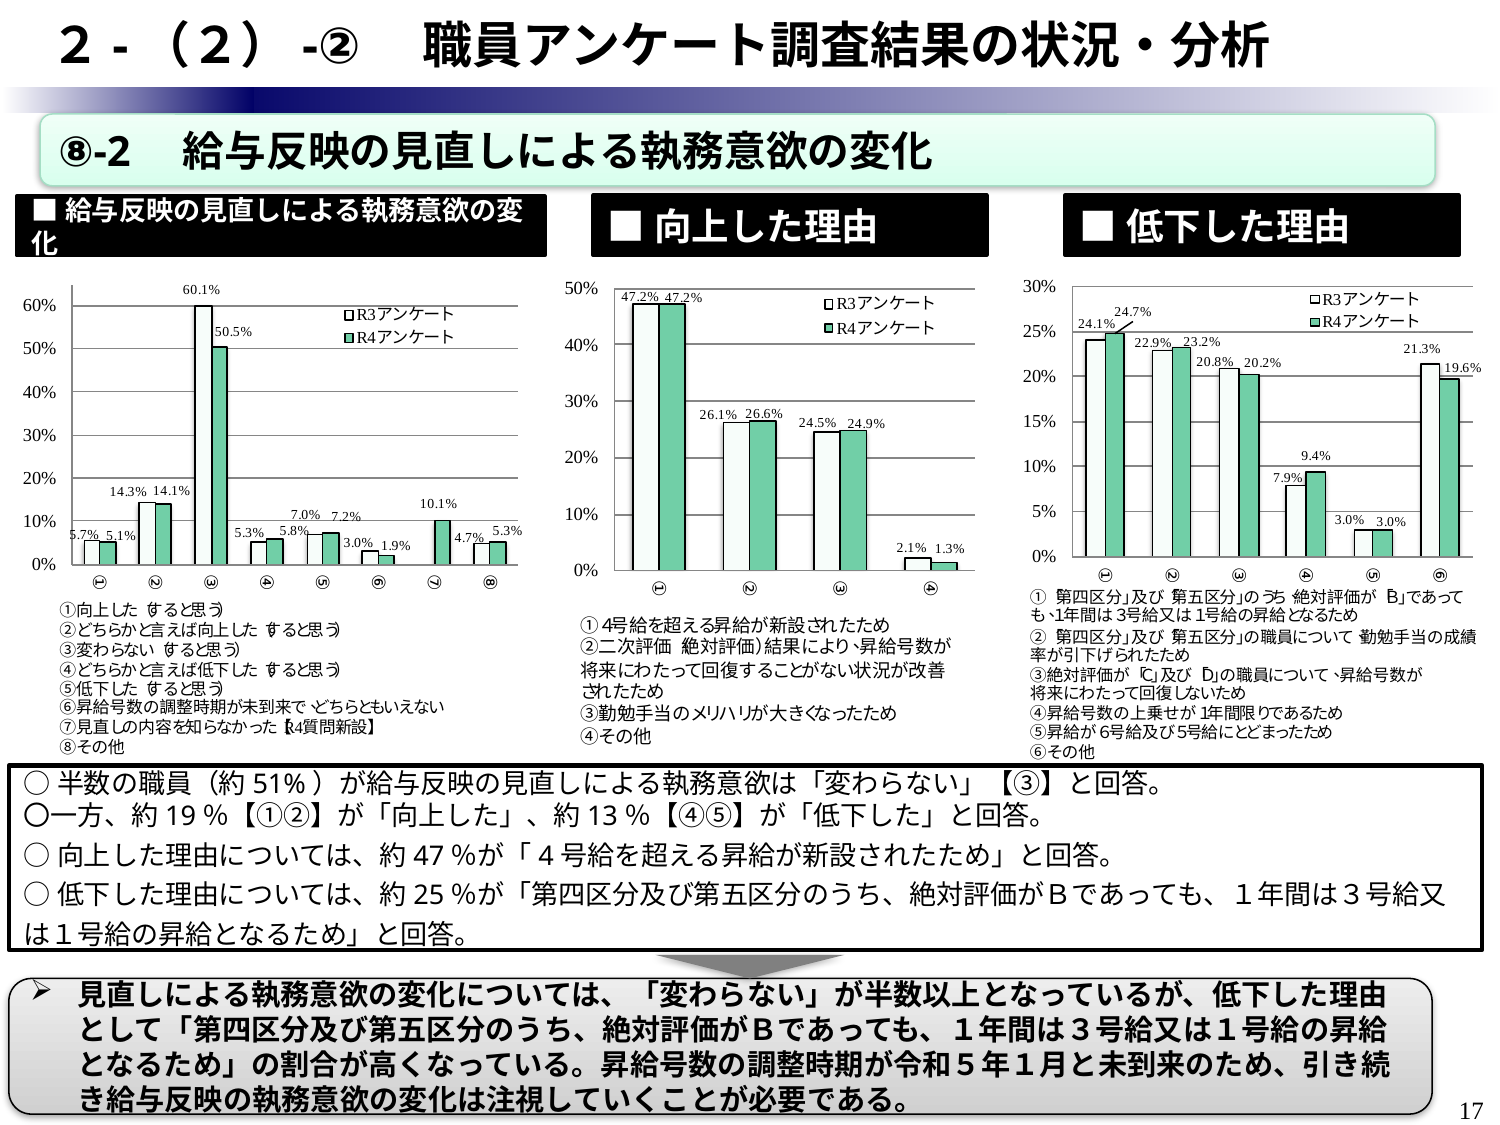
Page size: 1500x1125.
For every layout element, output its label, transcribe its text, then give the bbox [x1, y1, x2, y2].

text_box ■向上した理由 [591, 193, 989, 257]
text_box ⑧-2 給与反映の見直しによる執務意欲の変化 [39, 113, 1436, 187]
text_box ■低下した理由 [1063, 193, 1461, 221]
picture [559, 223, 982, 858]
picture [18, 227, 536, 784]
text_box ■給与反映の見直しによる執務意欲の変化 [15, 194, 547, 257]
text_box [655, 954, 845, 979]
title ２-（２）-② 職員アンケート調査結果の状況・分析 [0, 0, 1500, 88]
picture [1013, 223, 1493, 842]
slide_number 16 [1411, 1087, 1499, 1125]
text_box 見直しによる執務意欲の変化については、「変わらない」が半数以上となっているが、低下した理由として「第四区分及び第五区分のうち、絶対評価がＢであっても、１年間は３号給又は１号給の昇給となるため」の割合が高くなっている。昇給号数の調整時期が令和５年１月と未到来のため、引き続き給与反映の執務意欲の変化は注視していくことが必要である。 [8, 977, 1433, 1115]
text_box ○半数の職員（約51%）が給与反映の見直しによる執務意欲は「変わらない」【③】と回答。 〇一方、約19％【①②】が「向上した」、約13％【④⑤】が「低下した」と回答。 ○向上した理由については、約47％が「4号給を超える昇給が新設されたため」と回答。 ○低下した理由については、約25％が「第四区分及び第五区分のうち、絶対評価がＢであっても、１年間は３号給又は１号給の昇給となるため」と回答。 [7, 763, 1484, 952]
